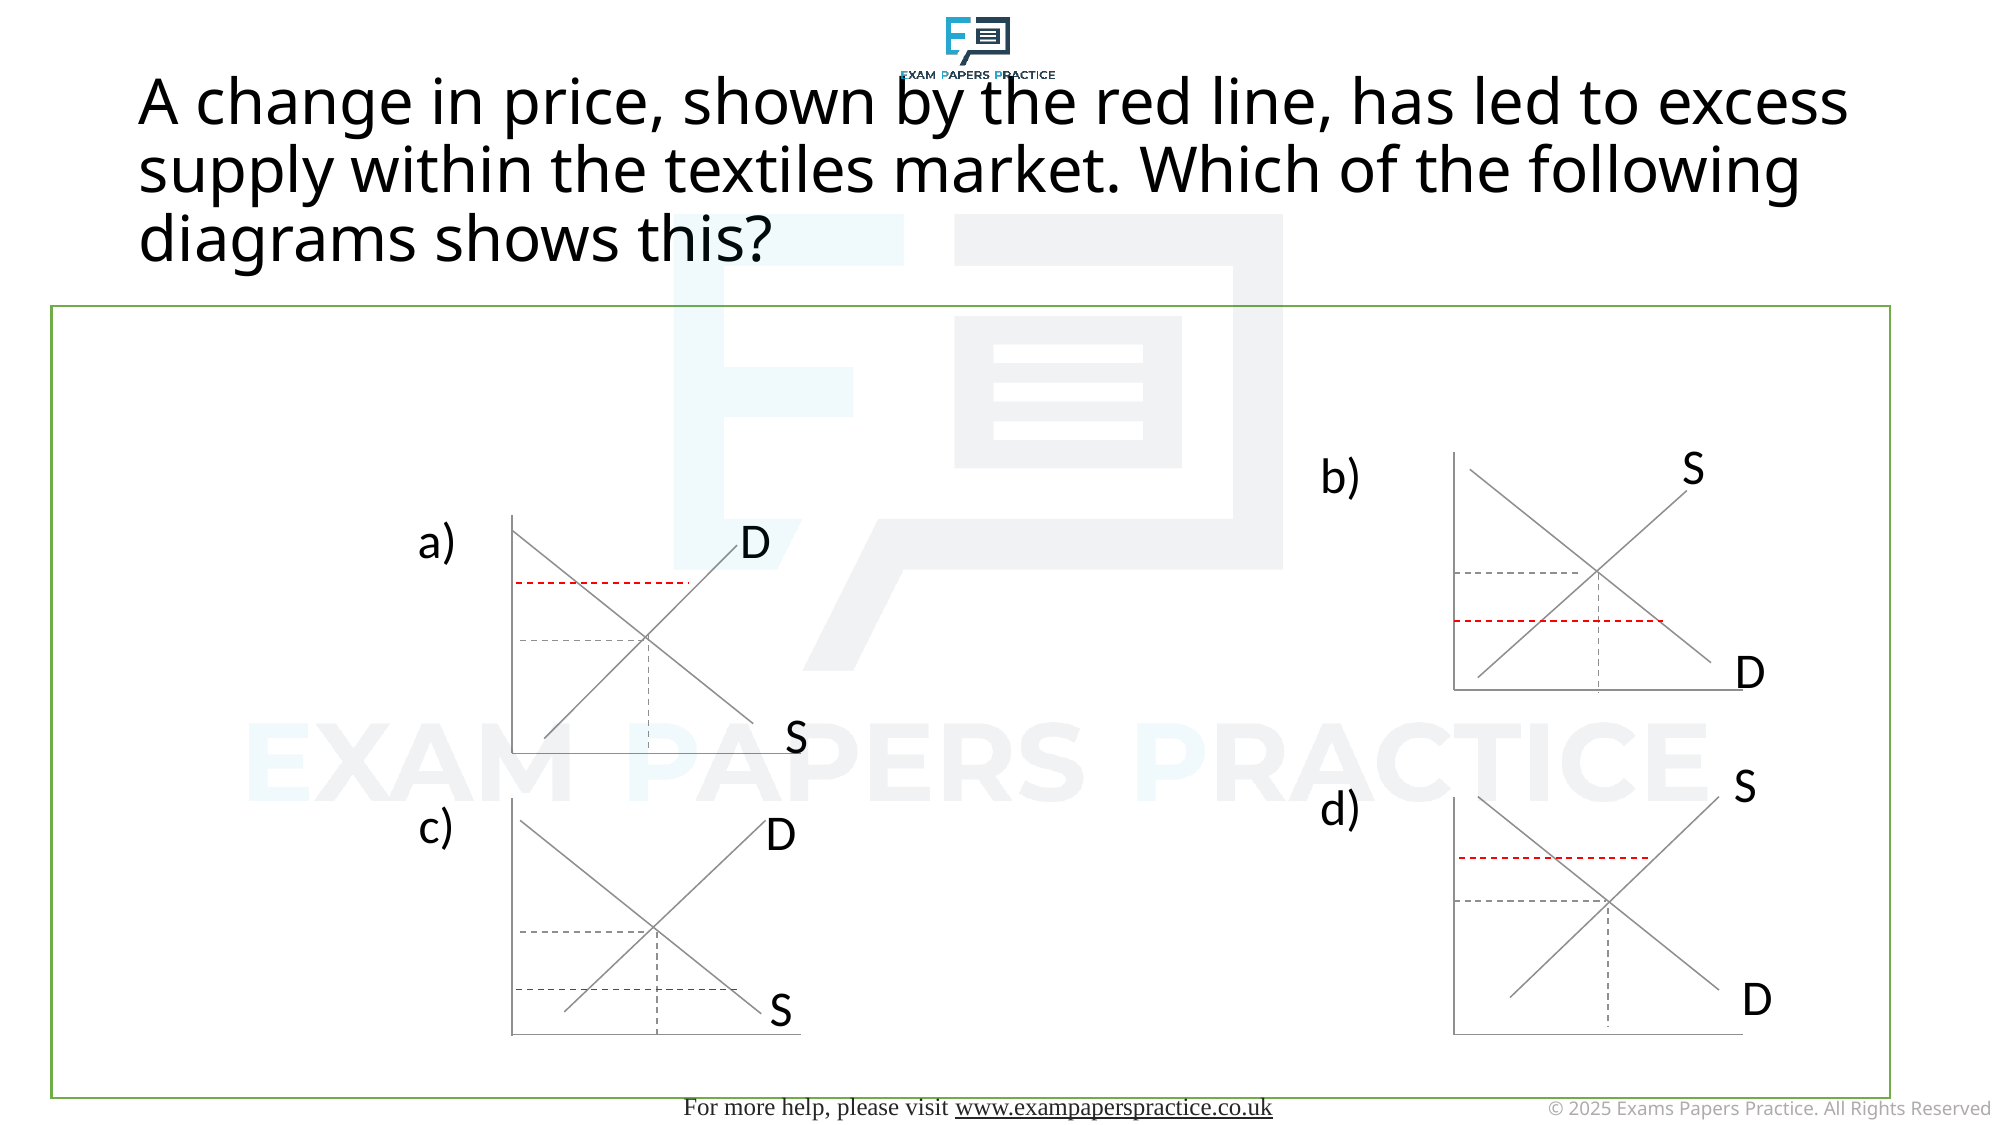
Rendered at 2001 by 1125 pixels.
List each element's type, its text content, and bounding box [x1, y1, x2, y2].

picture [901, 17, 1055, 79]
picture [249, 214, 1708, 803]
text_box For more help, please visit www.exampaperspractice.co.uk [646, 1083, 1310, 1122]
text_box [50, 305, 1891, 1099]
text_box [402, 427, 1808, 1045]
text_box © 2025 Exams Papers Practice. All Rights Reserved [1519, 1088, 2000, 1125]
title A change in price, shown by the red line, has led to excess supply within the textiles market. Which of the following diagrams shows this? [124, 61, 1889, 283]
